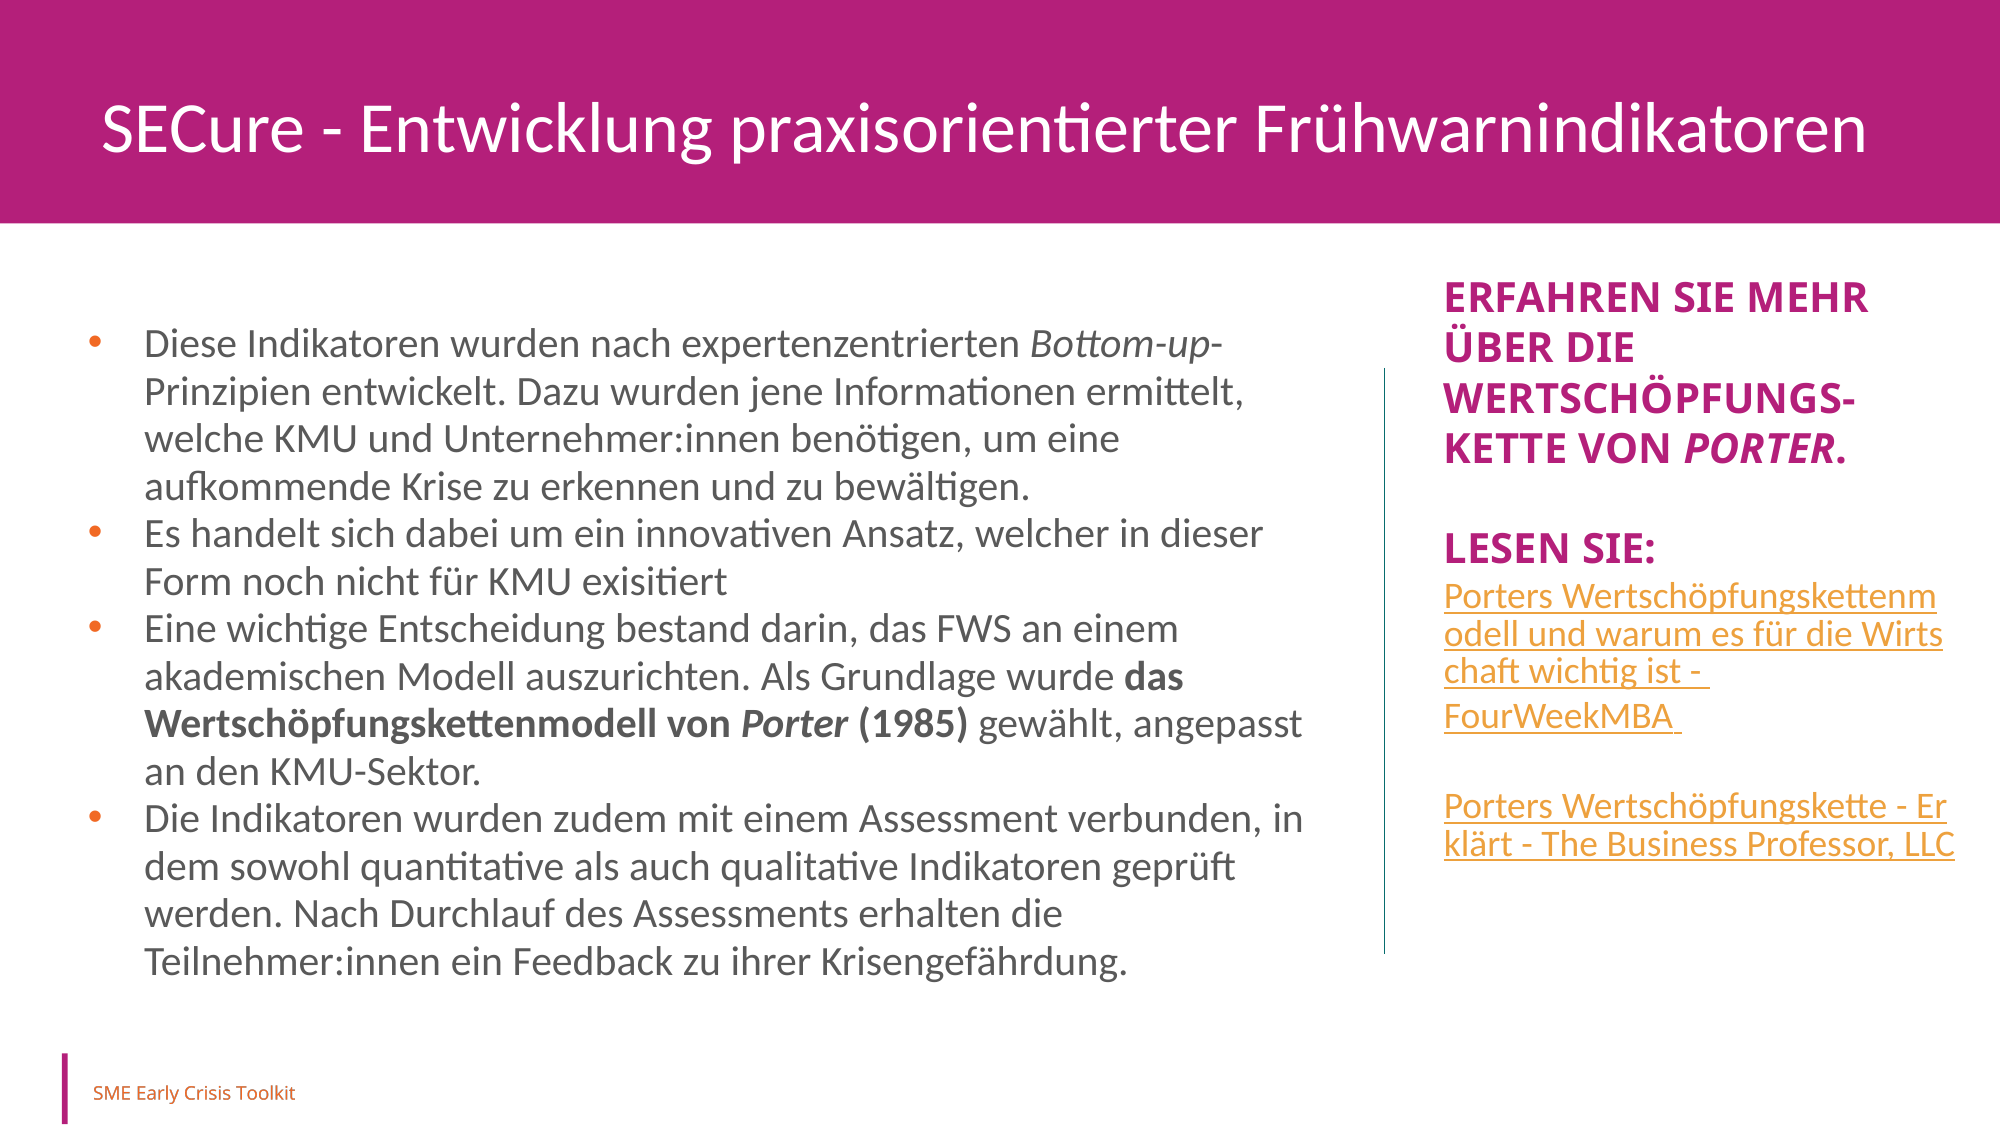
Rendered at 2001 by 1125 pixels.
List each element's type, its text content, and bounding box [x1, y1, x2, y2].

picture [83, 1080, 295, 1104]
text_box ERFAHREN SIE MEHR ÜBER DIE WERTSCHÖPFUNGS-KETTE VON PORTER. LESEN SIE: Porters Wertschöpfungskettenmodell und warum es für die Wirtschaft wichtig ist - FourWeekMBA Porters Wertschöpfungskette - Erklärt - The Business Professor, LLC [1429, 263, 1971, 839]
list Diese Indikatoren wurden nach expertenzentrierten Bottom-up-Prinzipien entwickelt. Dazu wurden jene Informationen ermittelt, welche KMU und Unternehmer:innen benötigen, um eine aufkommende Krise zu erkennen und zu bewältigen. Es handelt sich dabei um ein innovativen Ansatz, welcher in dieser Form noch nicht für KMU exisitiert Eine wichtige Entscheidung bestand darin, das FWS an einem akademischen Modell auszurichten. Als Grundlage wurde das Wertschöpfungskettenmodell von Porter (1985) gewählt, angepasst an den KMU-Sektor. Die Indikatoren wurden zudem mit einem Assessment verbunden, in dem sowohl quantitative als auch qualitative Indikatoren geprüft werden. Nach Durchlauf des Assessments erhalten die Teilnehmer:innen ein Feedback zu ihrer Krisengefährdung. [72, 311, 1341, 1024]
list SECure - Entwicklung praxisorientierter Frühwarnindikatoren [86, 83, 1904, 179]
